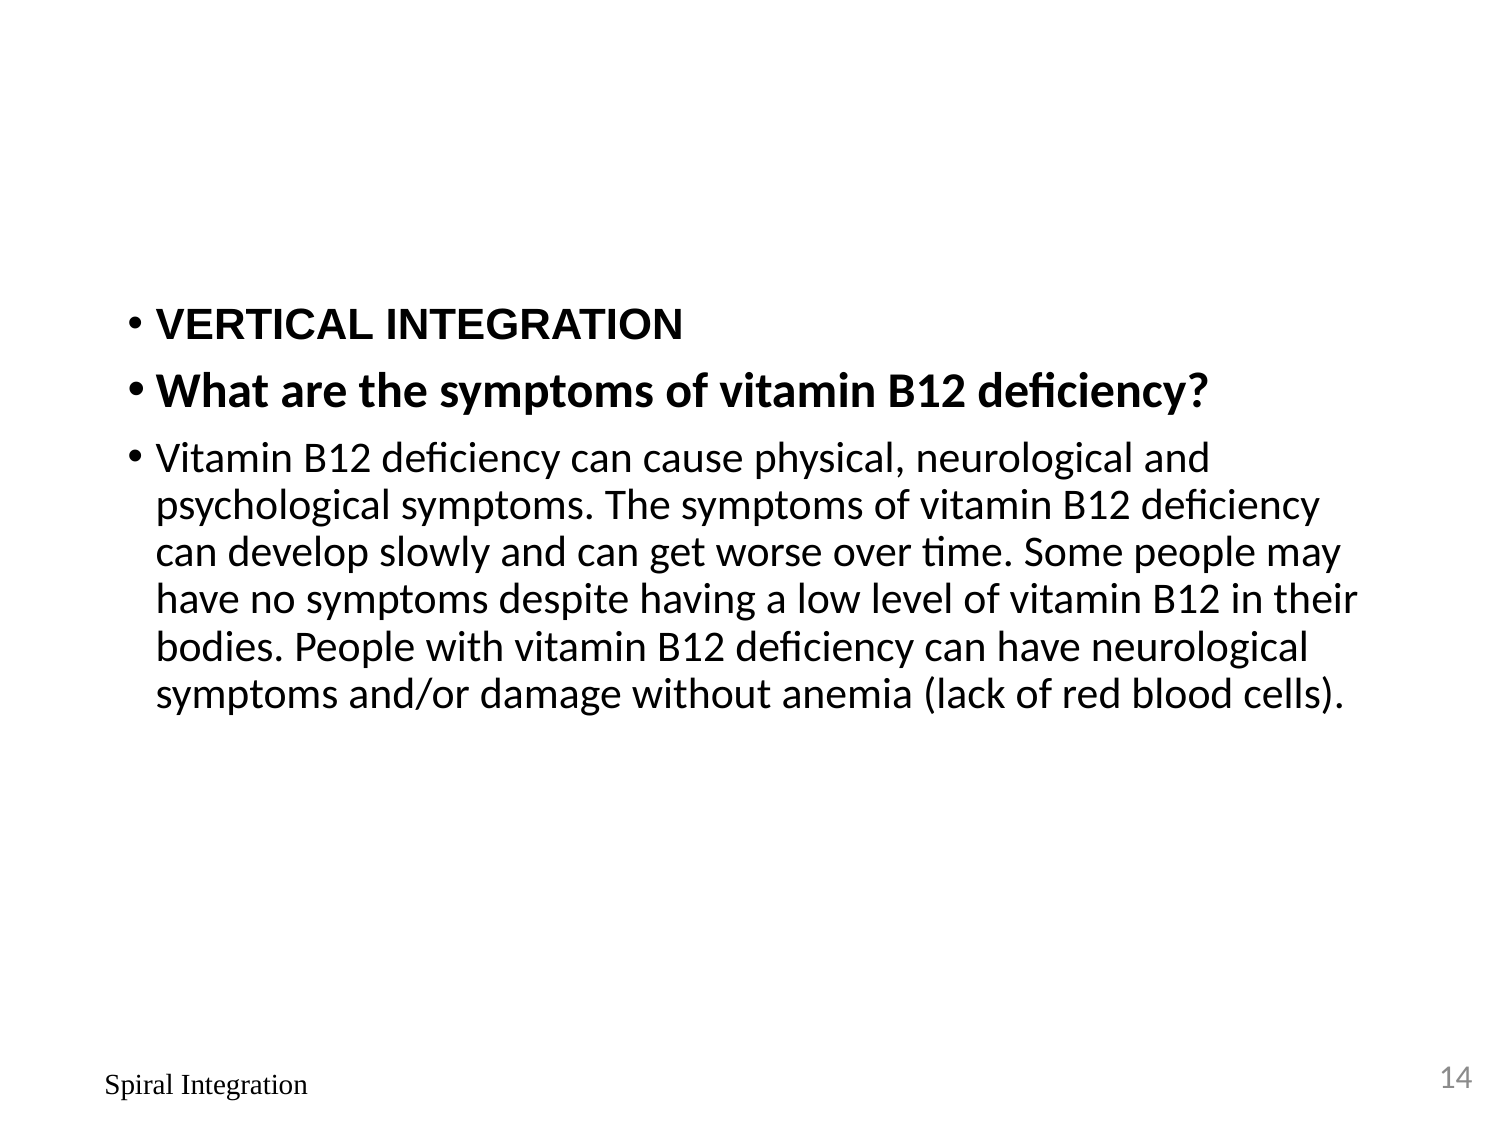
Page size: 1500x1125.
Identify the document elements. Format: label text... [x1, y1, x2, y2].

footer Spiral Integration [24, 1052, 388, 1113]
slide_number 14 [1396, 1025, 1488, 1125]
list VERTICAL INTEGRATION What are the symptoms of vitamin B12 deficiency? Vitamin B12 deficiency can cause physical, neurological and psychological symptoms. The symptoms of vitamin B12 deficiency can develop slowly and can get worse over time. Some people may have no symptoms despite having a low level of vitamin B12 in their bodies. People with vitamin B12 deficiency can have neurological symptoms and/or damage without anemia (lack of red blood cells). [112, 294, 1407, 1009]
